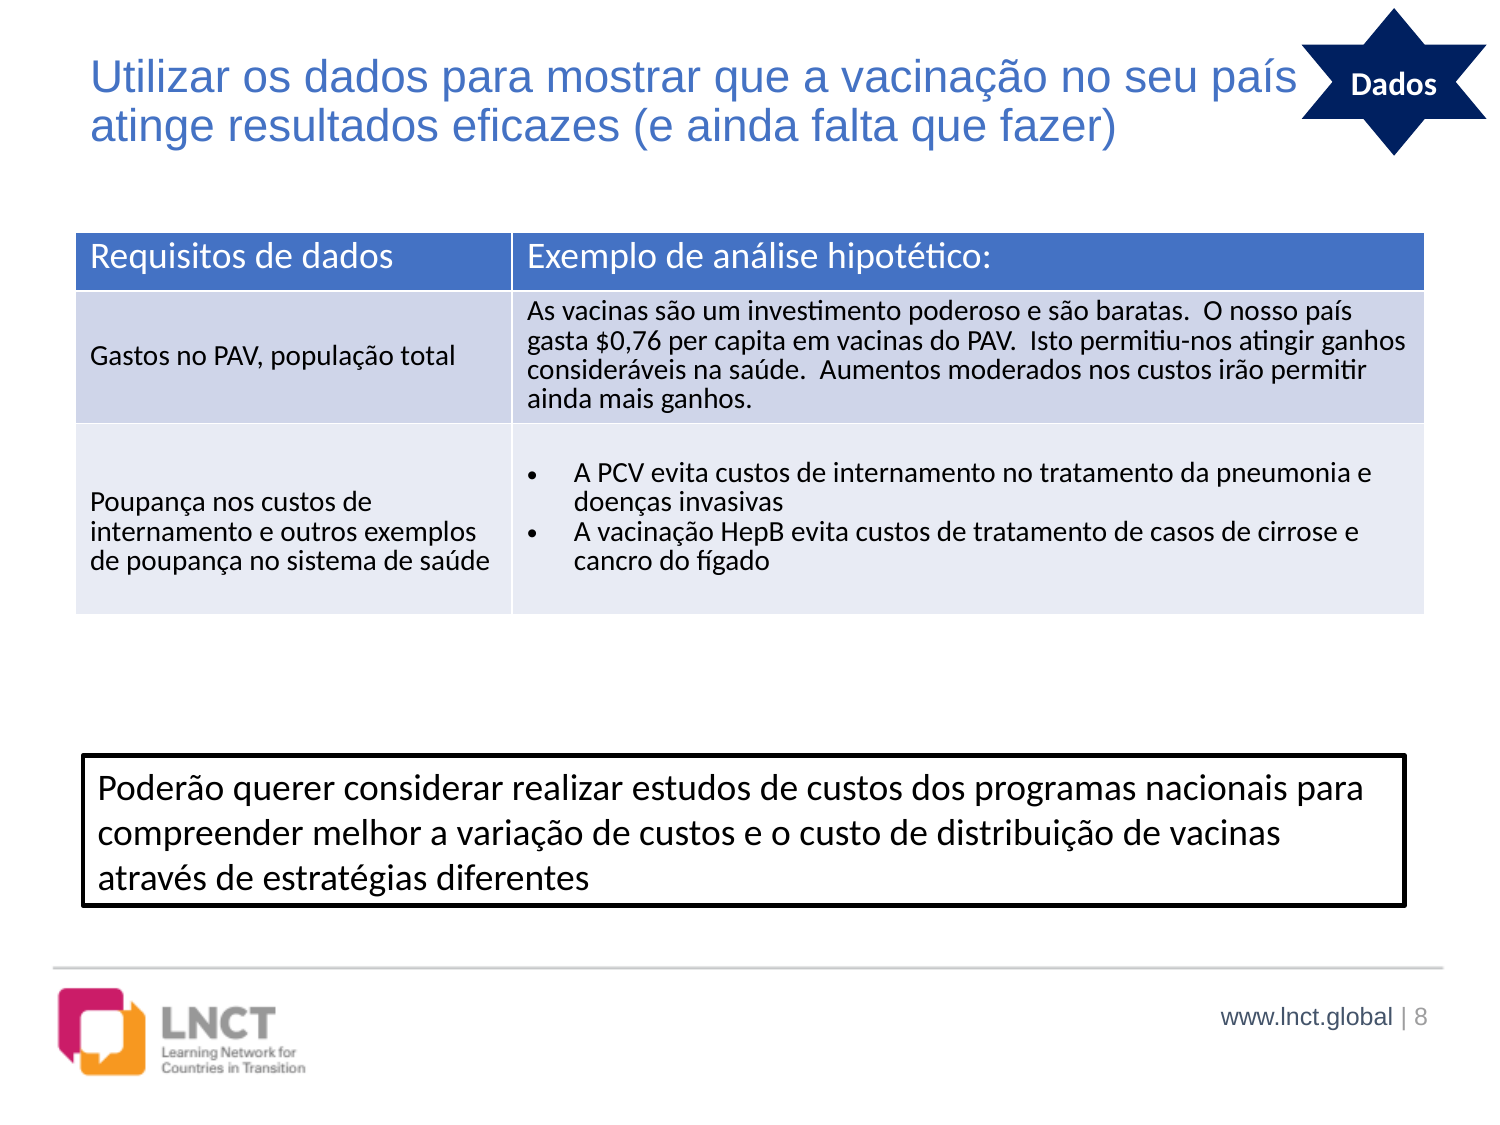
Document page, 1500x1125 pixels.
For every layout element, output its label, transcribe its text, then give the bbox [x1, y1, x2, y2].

table_cell A PCV evita custos de internamento no tratamento da pneumonia e doenças invasivas A vacinação HepB evita custos de tratamento de casos de cirrose e cancro do fígado [513, 424, 1424, 614]
title Utilizar os dados para mostrar que a vacinação no seu país atinge resultados eficazes (e ainda falta que fazer) [75, 45, 1340, 232]
table_cell Gastos no PAV, população total [76, 292, 511, 423]
table_header Requisitos de dados [76, 233, 511, 290]
slide_number www.lnct.global | 8 [1093, 985, 1444, 1046]
table_header Exemplo de análise hipotético: [513, 233, 1424, 290]
text_box Poderão querer considerar realizar estudos de custos dos programas nacionais para compreender melhor a variação de custos e o custo de distribuição de vacinas através de estratégias diferentes [83, 755, 1405, 906]
table_cell As vacinas são um investimento poderoso e são baratas. O nosso país gasta $0,76 per capita em vacinas do PAV. Isto permitiu-nos atingir ganhos consideráveis na saúde. Aumentos moderados nos custos irão permitir ainda mais ganhos. [513, 292, 1424, 423]
text_box Dados [1301, 8, 1487, 156]
table_cell Poupança nos custos de internamento e outros exemplos de poupança no sistema de saúde [76, 424, 511, 614]
